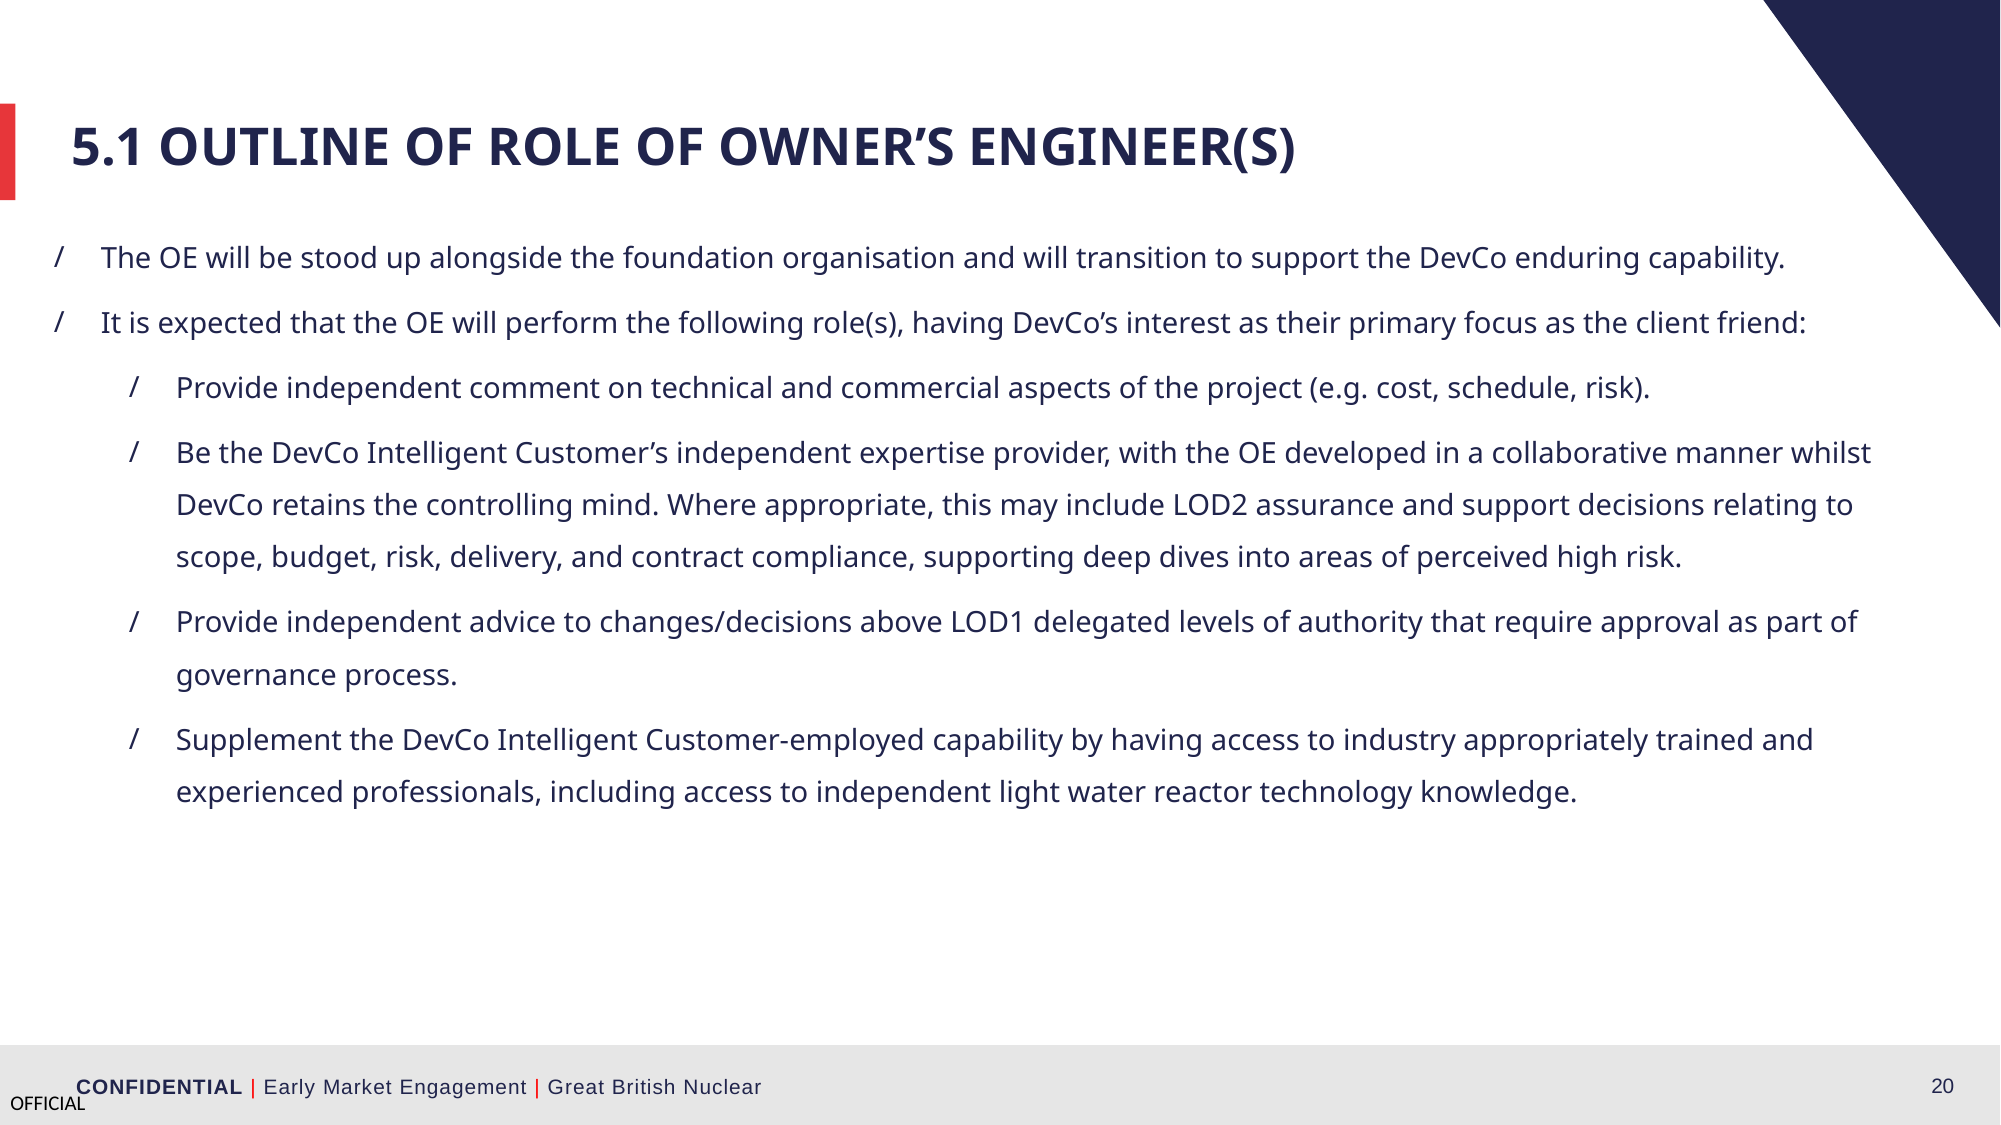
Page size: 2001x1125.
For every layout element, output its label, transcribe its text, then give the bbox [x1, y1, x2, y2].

text_box The OE will be stood up alongside the foundation organisation and will transition to support the DevCo enduring capability. It is expected that the OE will perform the following role(s), having DevCo’s interest as their primary focus as the client friend: Provide independent comment on technical and commercial aspects of the project (e.g. cost, schedule, risk). Be the DevCo Intelligent Customer’s independent expertise provider, with the OE developed in a collaborative manner whilst DevCo retains the controlling mind. Where appropriate, this may include LOD2 assurance and support decisions relating to scope, budget, risk, delivery, and contract compliance, supporting deep dives into areas of perceived high risk. Provide independent advice to changes/decisions above LOD1 delegated levels of authority that require approval as part of governance process. Supplement the DevCo Intelligent Customer-employed capability by having access to industry appropriately trained and experienced professionals, including access to independent light water reactor technology knowledge. [39, 214, 1905, 864]
text_box 5.1 Outline of Role of OWNER’s Engineer(s) [56, 96, 1802, 202]
